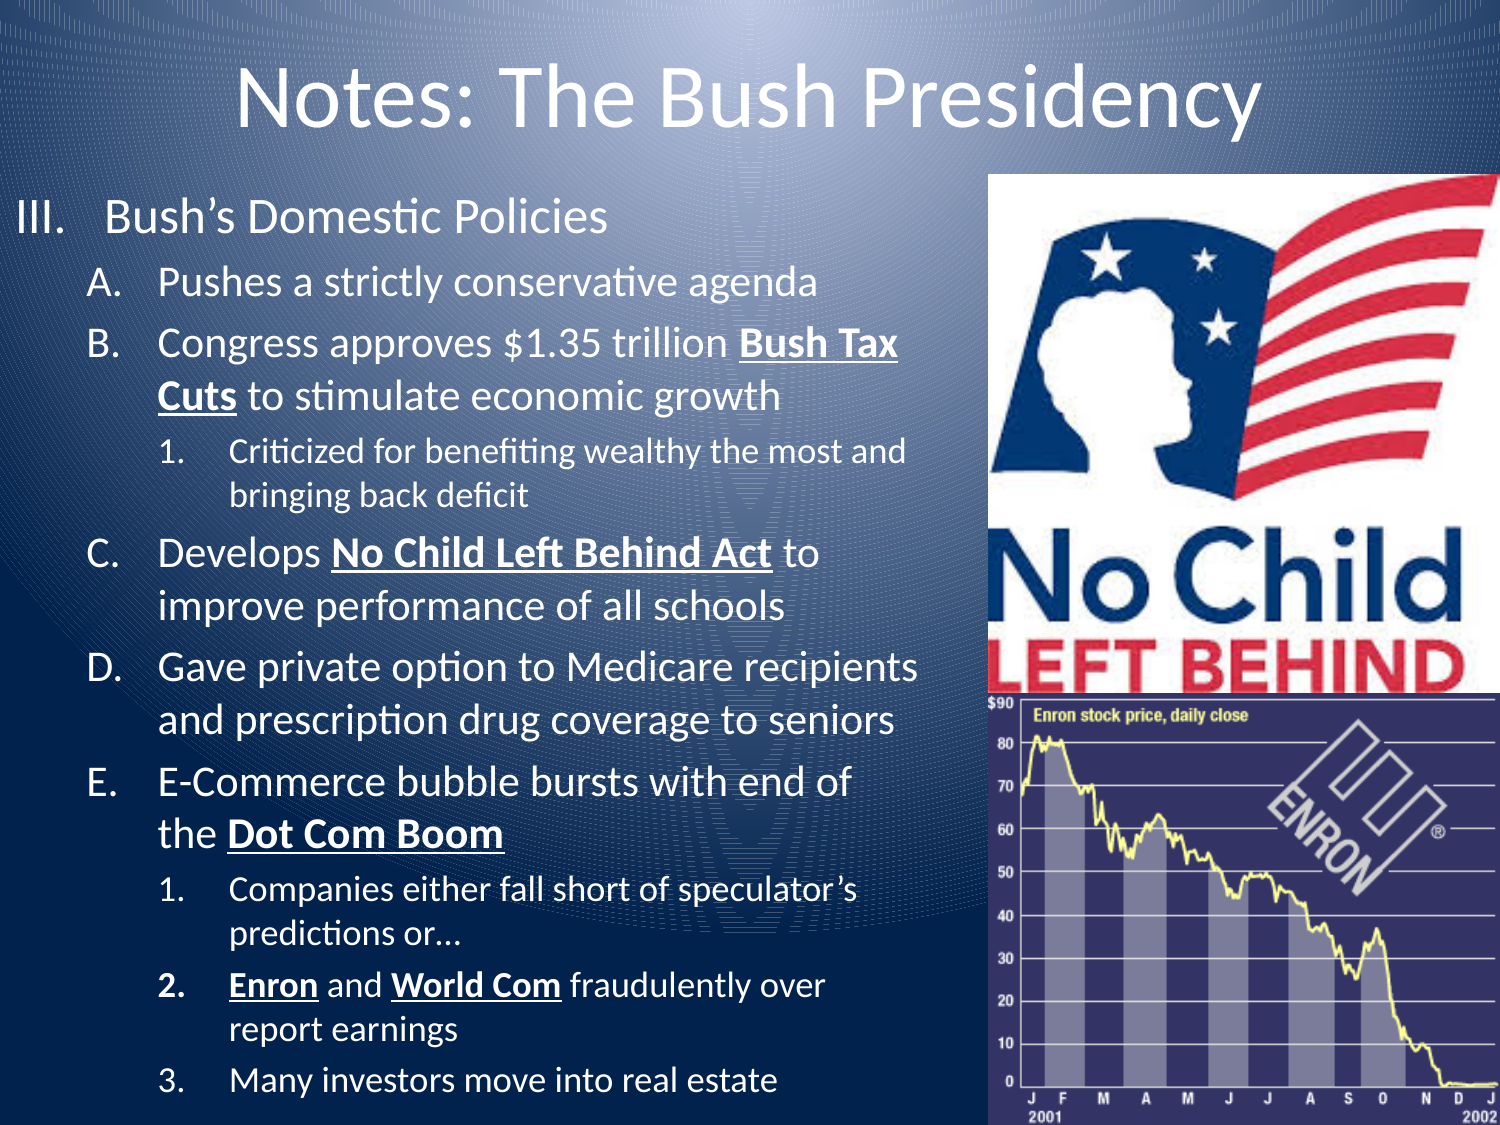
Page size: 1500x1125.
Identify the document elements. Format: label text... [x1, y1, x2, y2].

picture [988, 174, 1500, 1125]
title Notes: The Bush Presidency [0, 6, 1500, 175]
list Bush’s Domestic Policies Pushes a strictly conservative agenda Congress approves $1.35 trillion Bush Tax Cuts to stimulate economic growth Criticized for benefiting wealthy the most and bringing back deficit Develops No Child Left Behind Act to improve performance of all schools Gave private option to Medicare recipients and prescription drug coverage to seniors E-Commerce bubble bursts with end of the Dot Com Boom Companies either fall short of speculator’s predictions or… Enron and World Com fraudulently over report earnings Many investors move into real estate [0, 175, 936, 1125]
